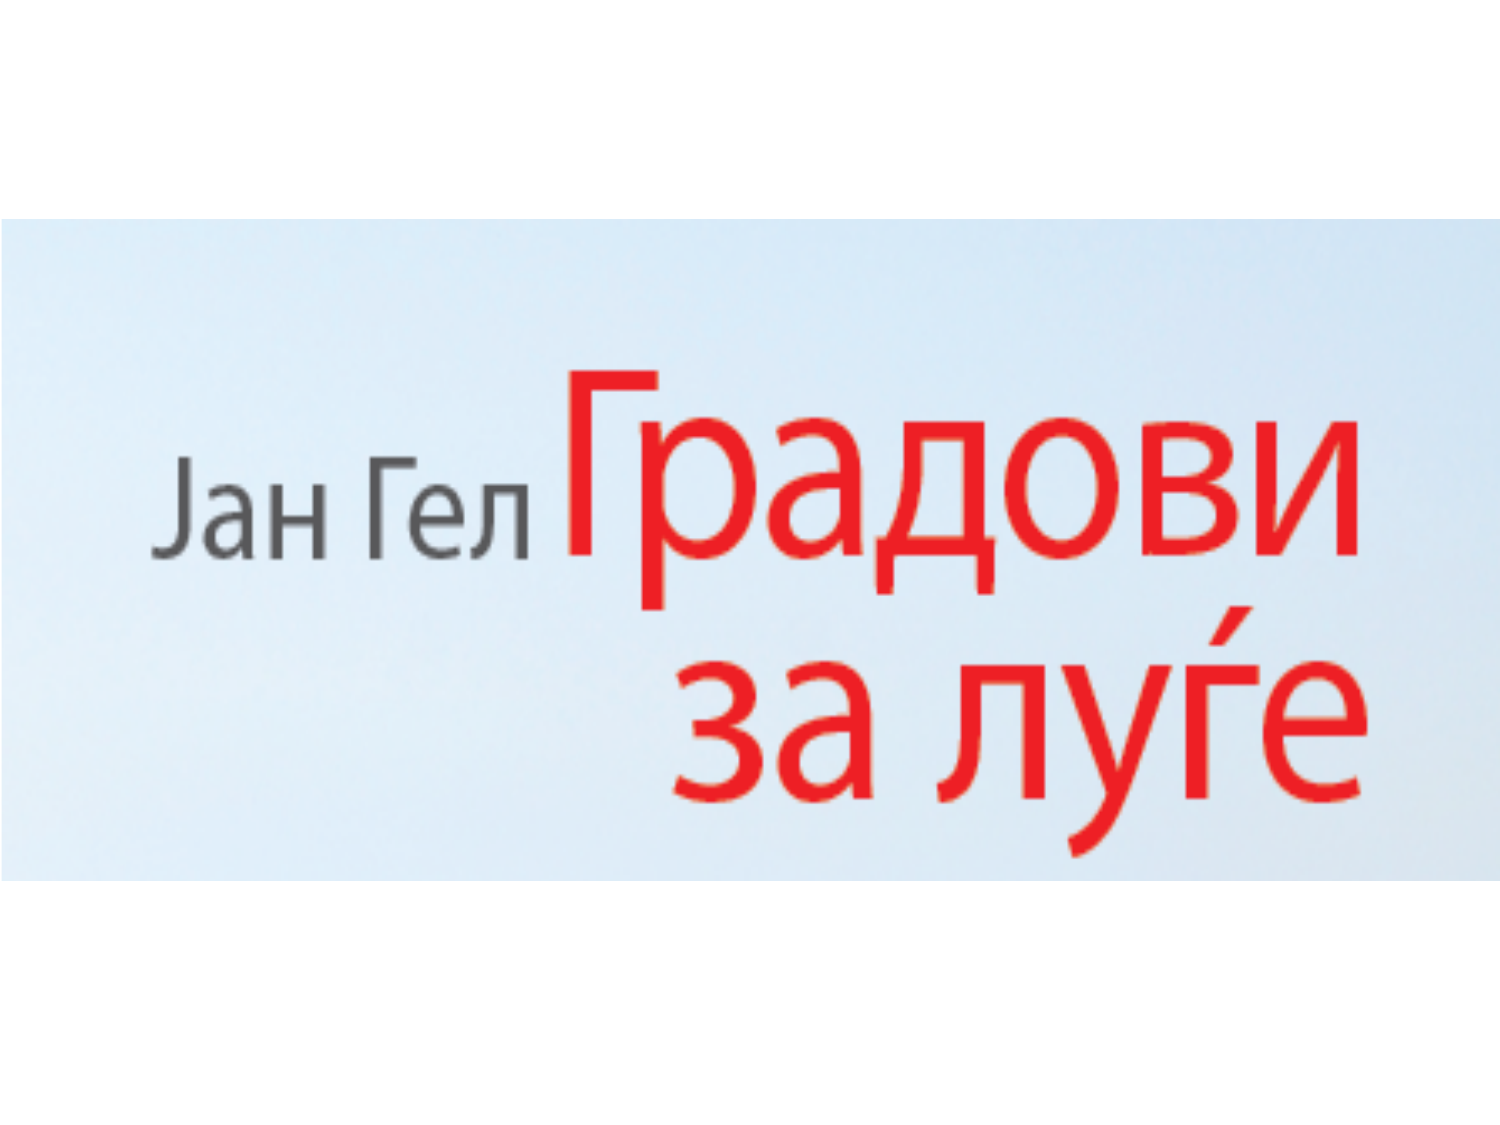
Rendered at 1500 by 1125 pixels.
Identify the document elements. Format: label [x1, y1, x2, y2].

list [1, 219, 1500, 881]
